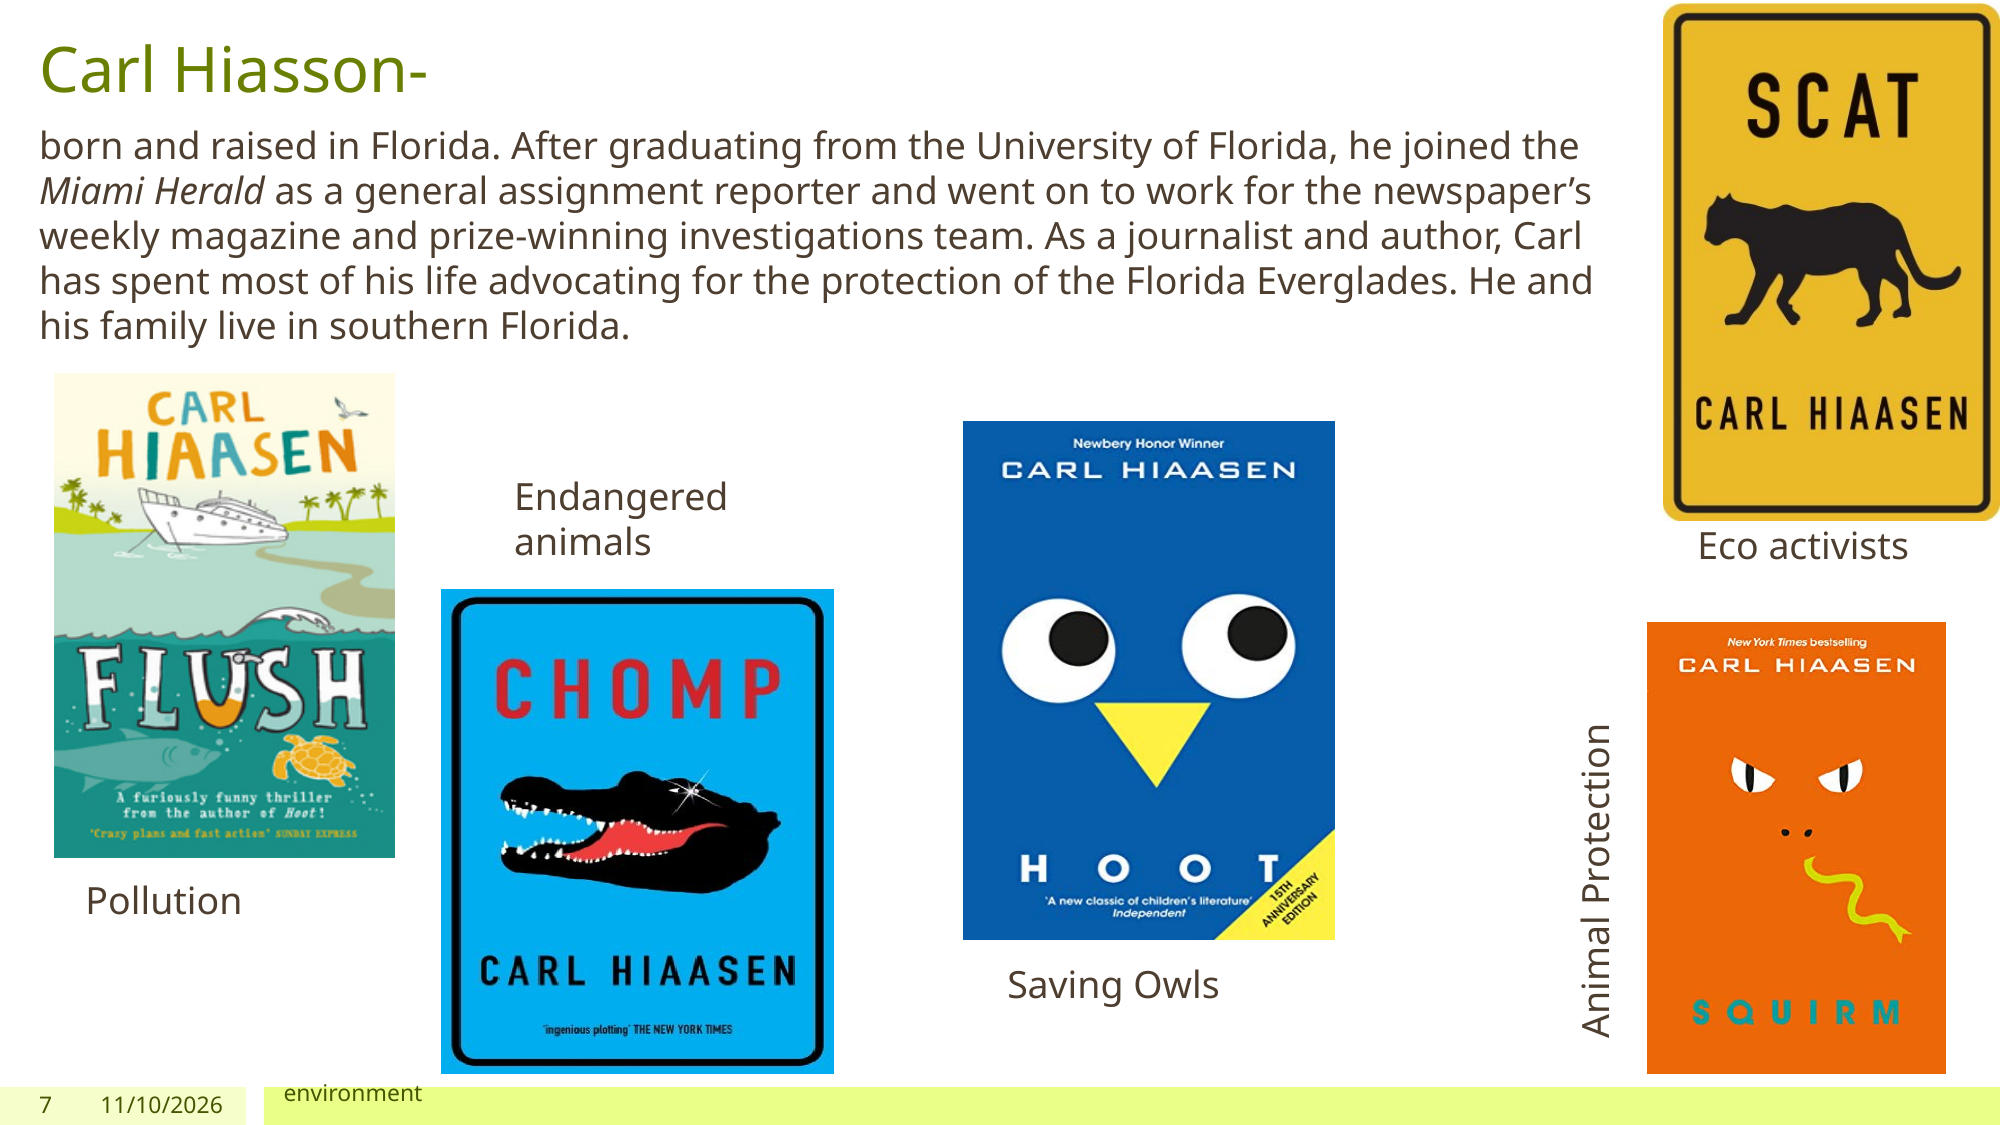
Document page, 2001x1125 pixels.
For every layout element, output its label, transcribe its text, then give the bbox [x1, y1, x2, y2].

text_box Pollution [70, 869, 441, 930]
text_box Animal Protection [1564, 698, 1625, 1053]
picture [963, 421, 1335, 940]
text_box Eco activists [1682, 521, 2000, 575]
text_box born and raised in Florida. After graduating from the University of Florida, he joined the Miami Herald as a general assignment reporter and went on to work for the newspaper’s weekly magazine and prize-winning investigations team. As a journalist and author, Carl has spent most of his life advocating for the protection of the Florida Everglades. He and his family live in southern Florida. [24, 115, 1625, 355]
text_box Saving Owls [992, 953, 1331, 1013]
picture [451, 597, 824, 1067]
slide_number 7 [0, 1087, 68, 1125]
text_box Endangered animals [499, 465, 868, 571]
title Carl Hiasson- [24, 21, 1562, 113]
footer environment [268, 1087, 1769, 1125]
picture [1663, 3, 2000, 521]
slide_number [74, 1087, 239, 1125]
picture [54, 373, 395, 858]
picture [1647, 622, 1946, 1074]
